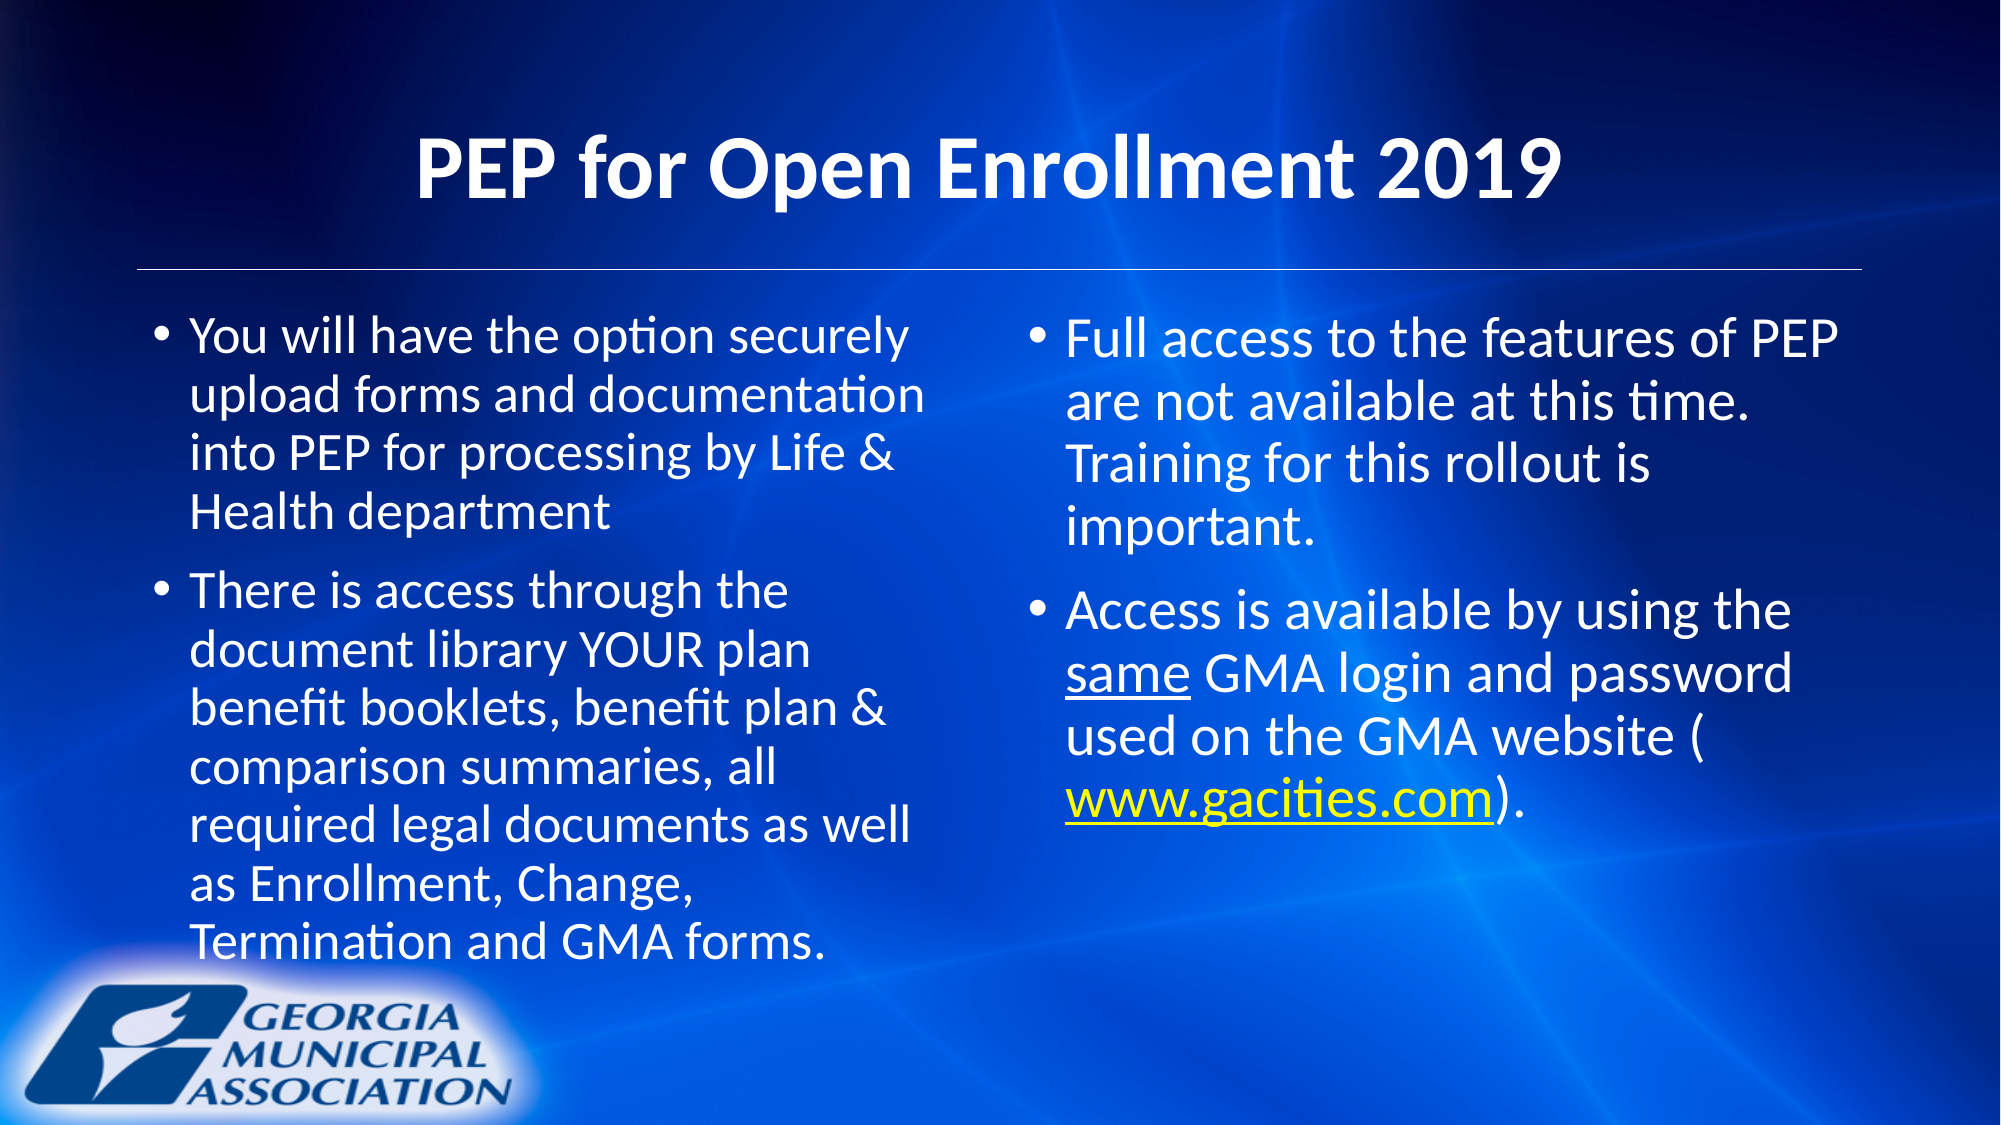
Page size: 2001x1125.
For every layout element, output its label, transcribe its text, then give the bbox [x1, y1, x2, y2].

list Full access to the features of PEP are not available at this time. Training for this rollout is important. Access is available by using the same GMA login and password used on the GMA website (www.gacities.com). [1012, 299, 1863, 1014]
picture [0, 0, 2001, 1125]
title PEP for Open Enrollment 2019 [137, 59, 1863, 278]
list You will have the option securely upload forms and documentation into PEP for processing by Life & Health department There is access through the document library YOUR plan benefit booklets, benefit plan & comparison summaries, all required legal documents as well as Enrollment, Change, Termination and GMA forms. [137, 299, 988, 1014]
